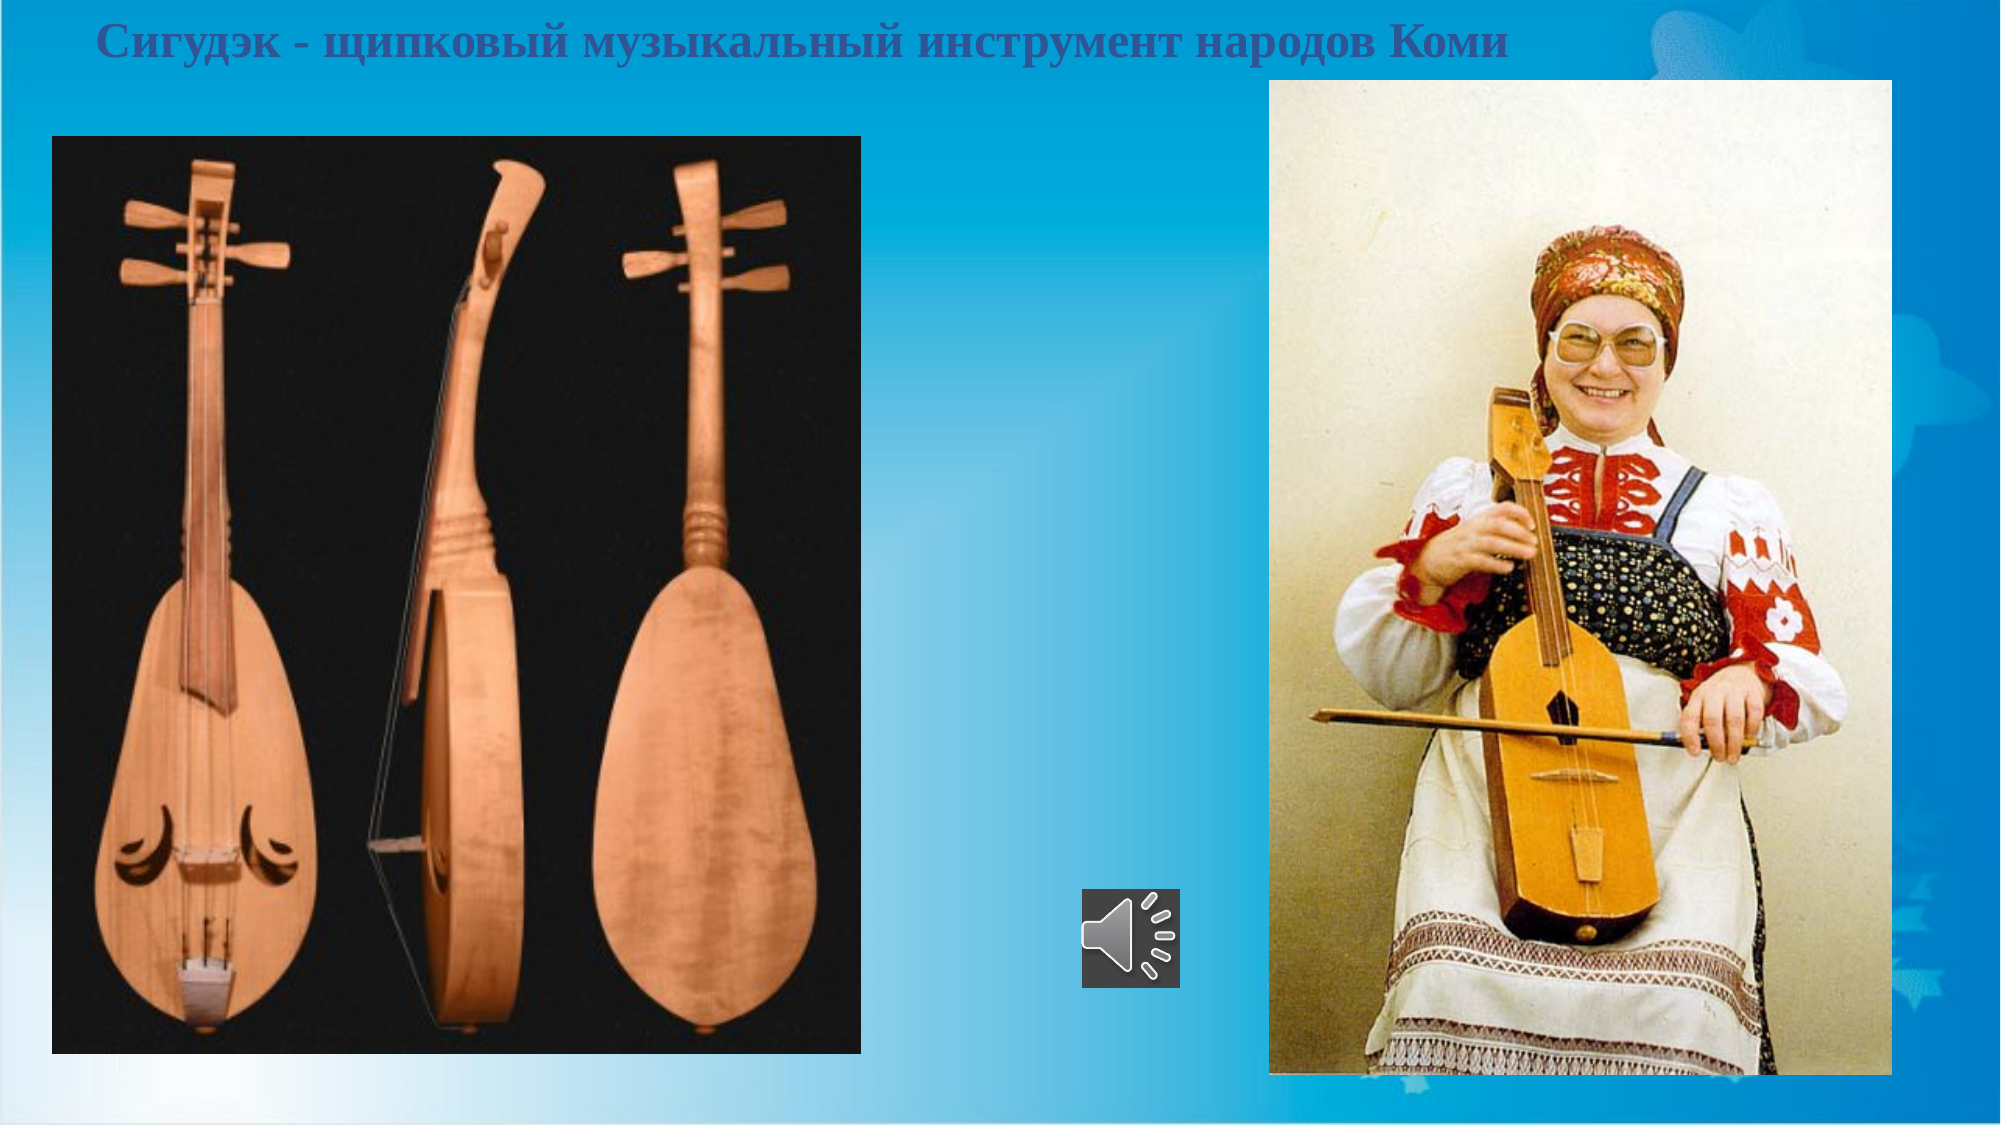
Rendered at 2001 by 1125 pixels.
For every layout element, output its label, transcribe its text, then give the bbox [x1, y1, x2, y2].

text_box Сигудэк - щипковый музыкальный инструмент народов Коми [80, 0, 1919, 235]
picture [0, 0, 2001, 1125]
